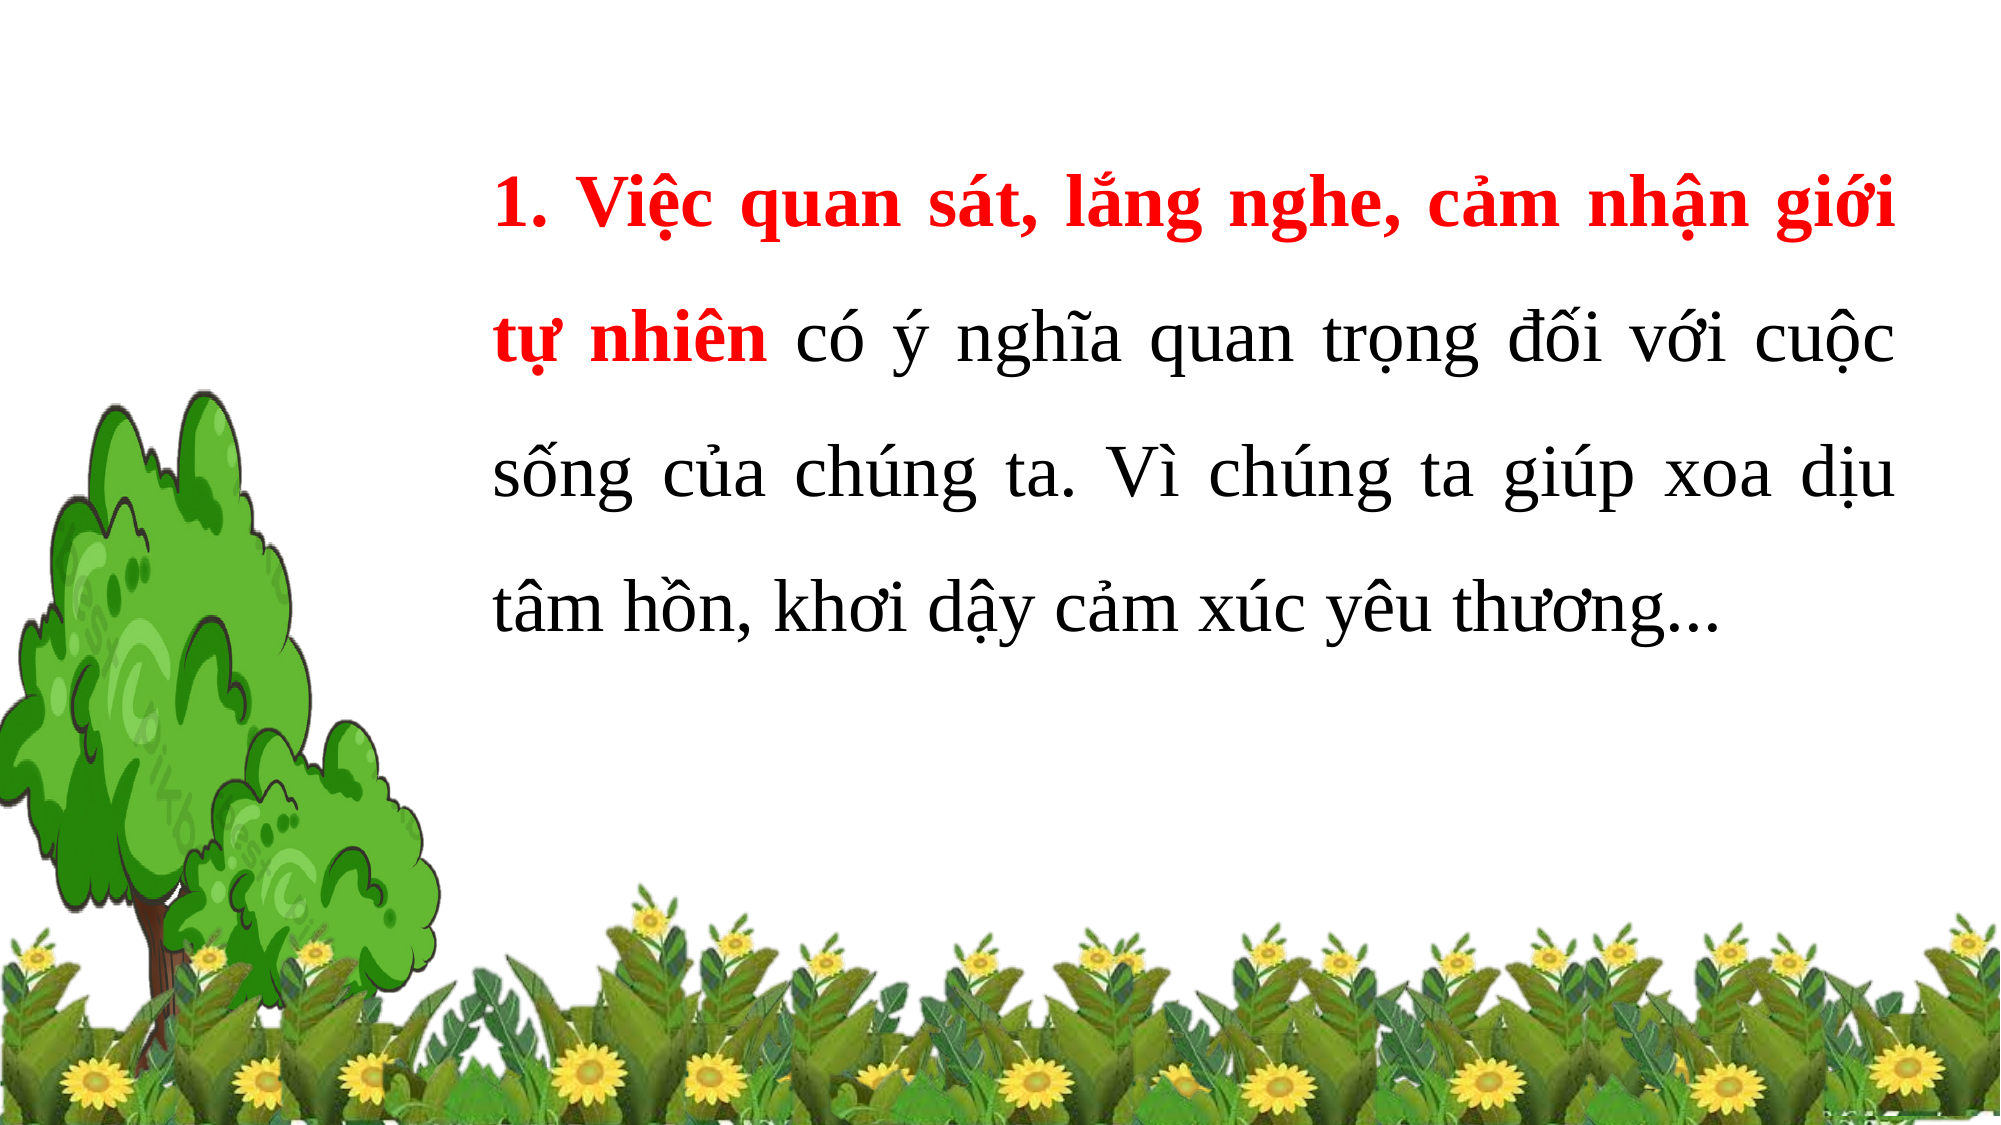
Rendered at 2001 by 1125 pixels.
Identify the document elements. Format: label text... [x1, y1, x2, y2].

text_box 1. Việc quan sát, lắng nghe, cảm nhận giới tự nhiên có ý nghĩa quan trọng đối với cuộc sống của chúng ta. Vì chúng ta giúp xoa dịu tâm hồn, khơi dậy cảm xúc yêu thương... [477, 99, 1912, 654]
picture [0, 275, 2000, 1125]
